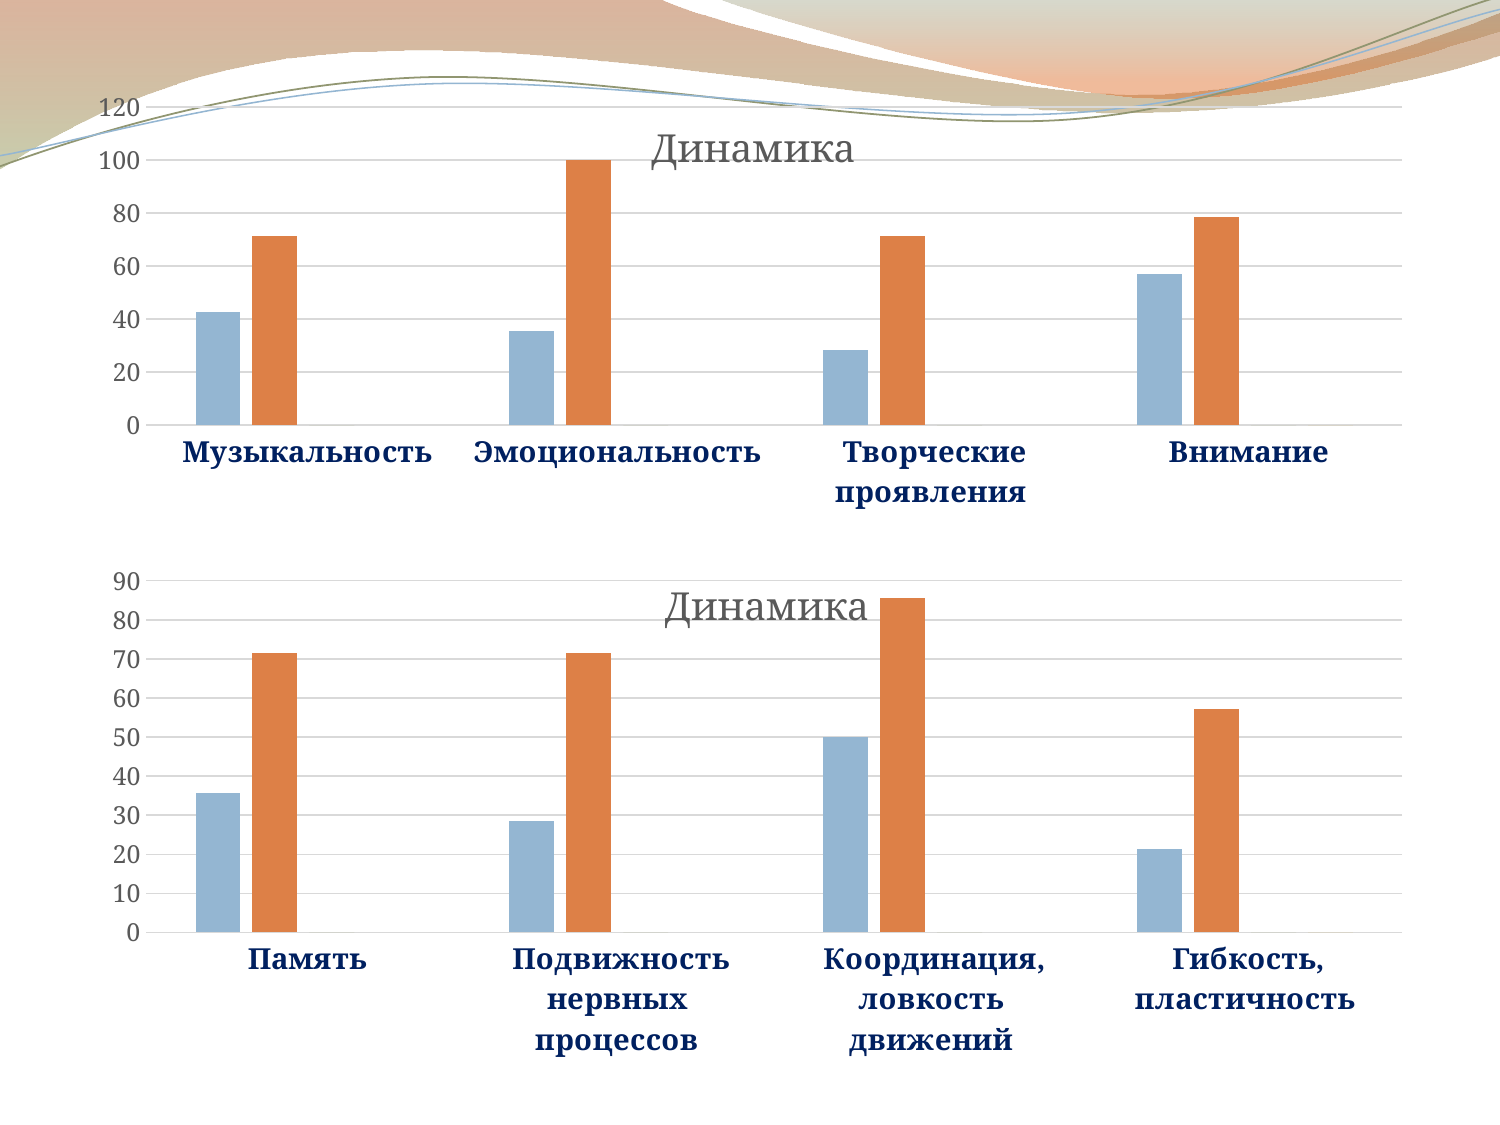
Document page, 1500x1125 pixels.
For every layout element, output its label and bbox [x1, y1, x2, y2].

chart [72, 563, 1424, 1060]
chart [72, 89, 1424, 540]
